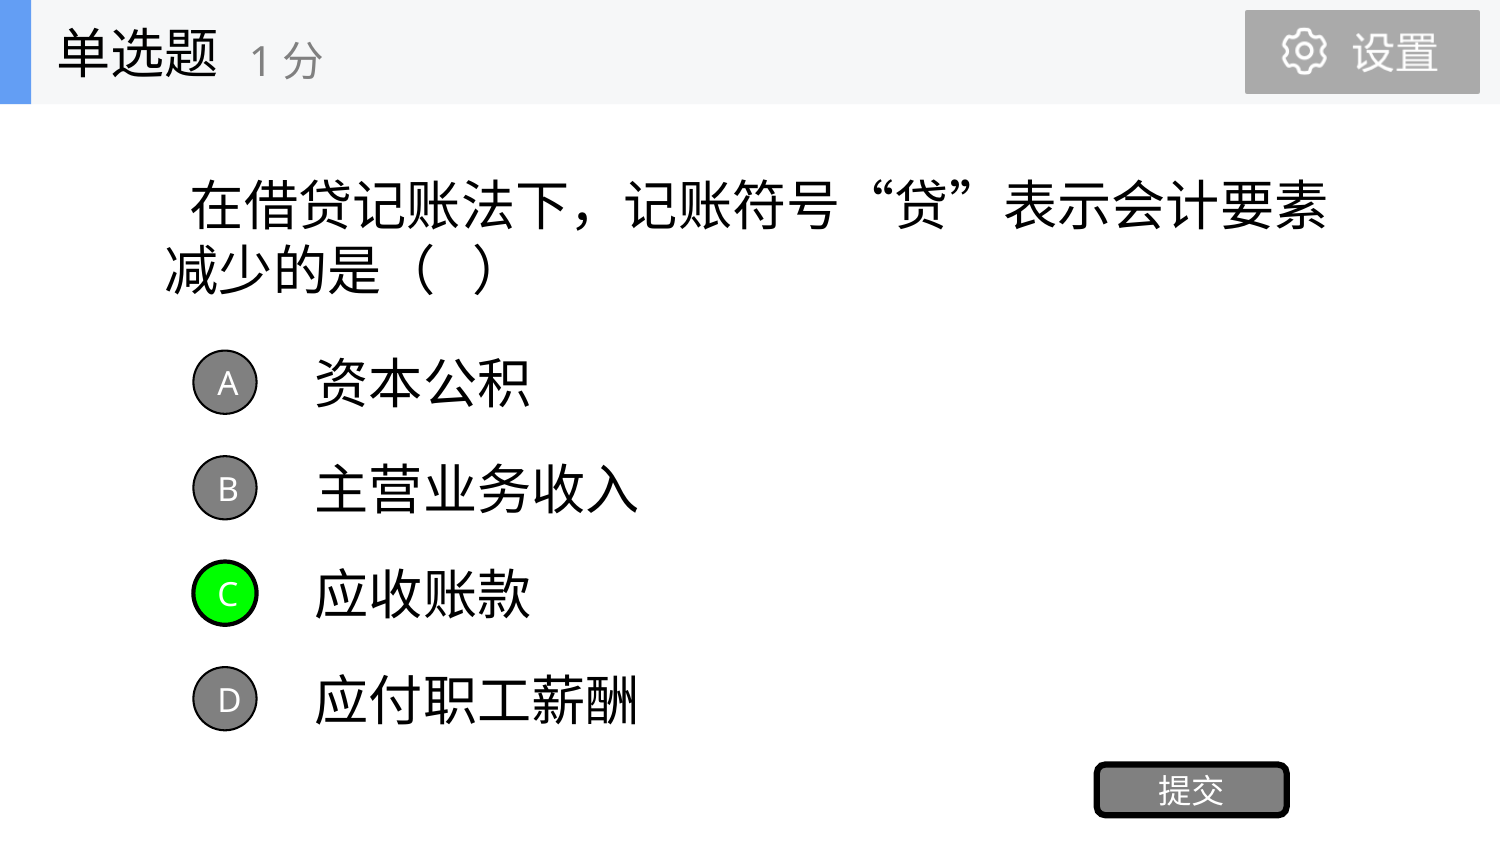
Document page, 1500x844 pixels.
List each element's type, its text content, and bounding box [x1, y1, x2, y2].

text_box D [192, 666, 258, 732]
picture [1245, 10, 1480, 94]
text_box 应收账款 [299, 553, 1350, 633]
text_box 主营业务收入 [299, 448, 1350, 528]
text_box C [192, 560, 258, 626]
text_box B [192, 455, 258, 521]
text_box 应付职工薪酬 [299, 659, 1350, 739]
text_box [0, 0, 1500, 105]
text_box A [192, 349, 258, 415]
text_box 资本公积 [299, 342, 1350, 422]
text_box 提交 [1095, 763, 1288, 817]
text_box 在借贷记账法下，记账符号“贷”表示会计要素减少的是（ ） [149, 105, 1350, 368]
